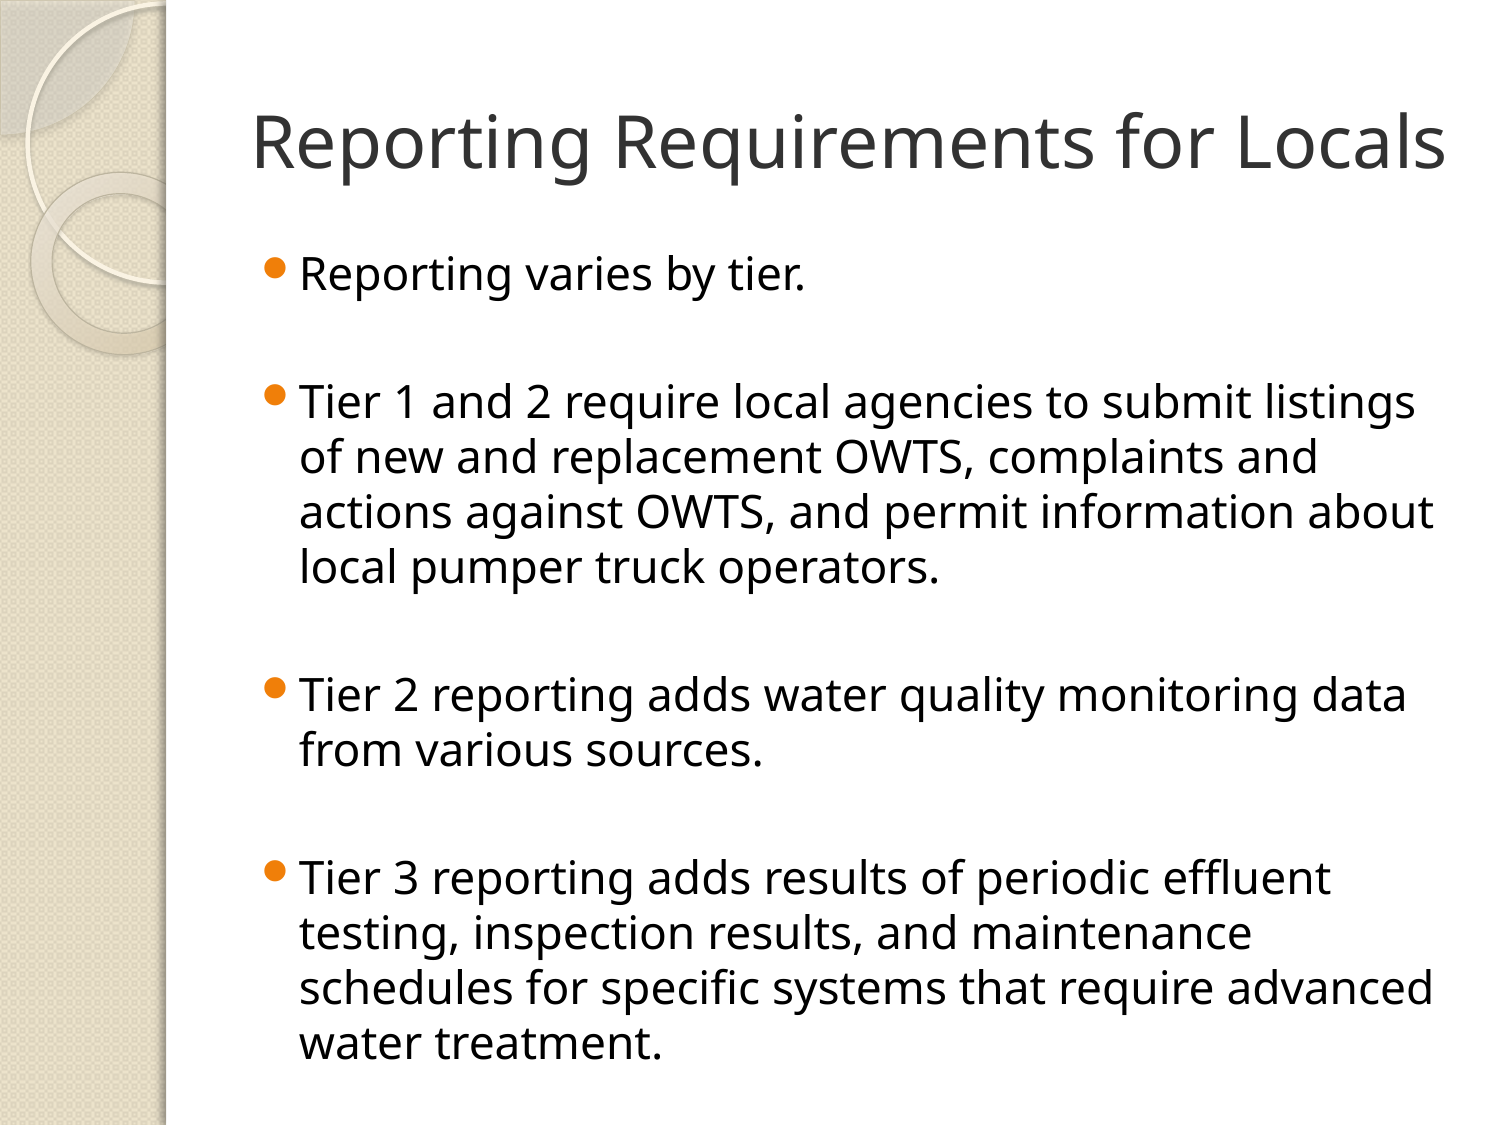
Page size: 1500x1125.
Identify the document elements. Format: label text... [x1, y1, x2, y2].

title Reporting Requirements for Locals [235, 45, 1466, 233]
list Reporting varies by tier. Tier 1 and 2 require local agencies to submit listings of new and replacement OWTS, complaints and actions against OWTS, and permit information about local pumper truck operators. Tier 2 reporting adds water quality monitoring data from various sources. Tier 3 reporting adds results of periodic effluent testing, inspection results, and maintenance schedules for specific systems that require advanced water treatment. [235, 237, 1466, 1088]
